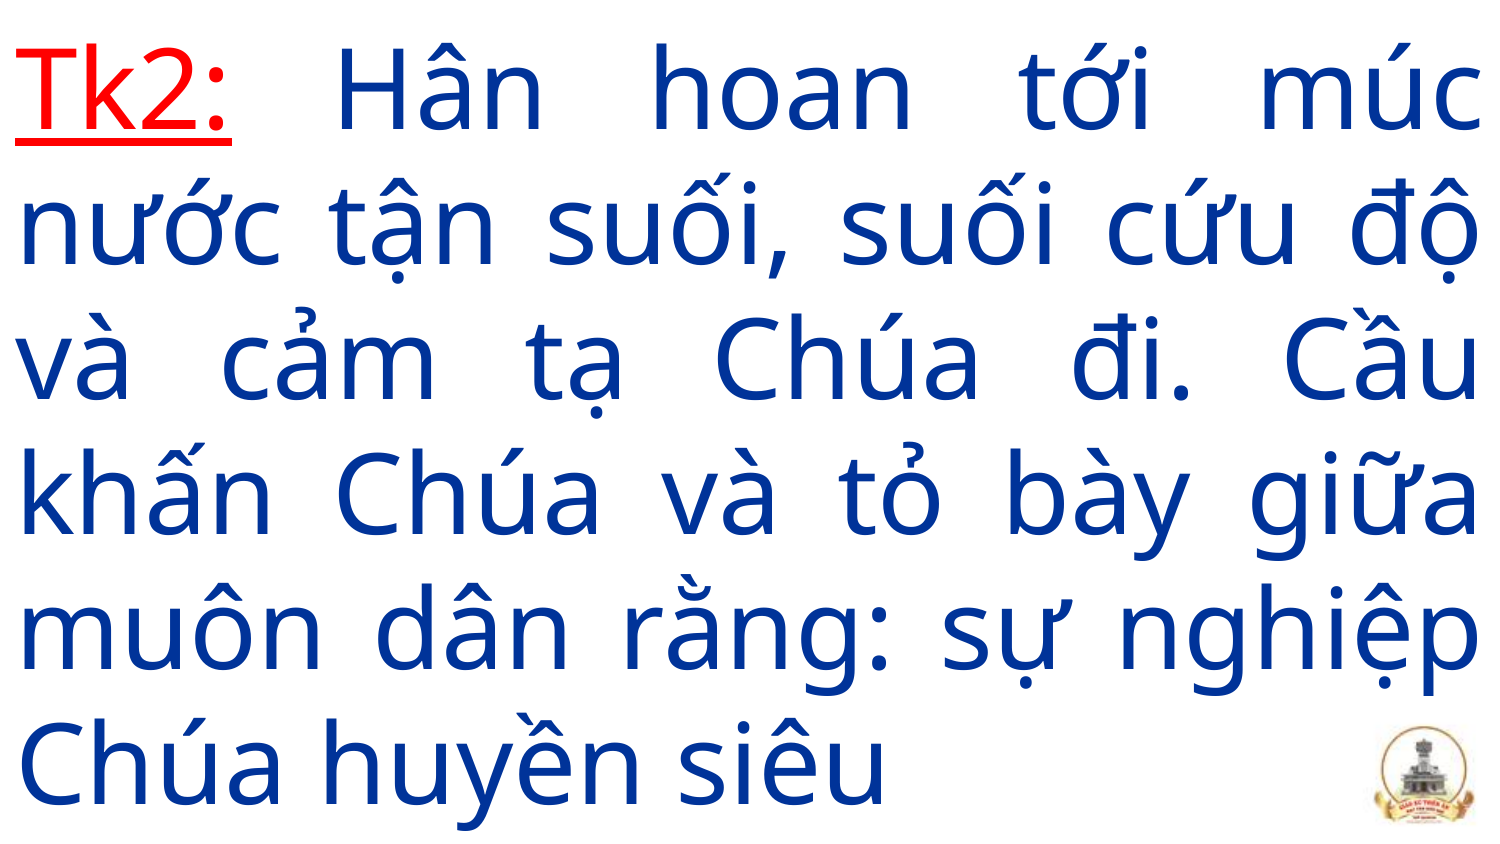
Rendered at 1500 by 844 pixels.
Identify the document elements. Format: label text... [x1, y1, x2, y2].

title Tk2: Hân hoan tới múc nước tận suối, suối cứu độ và cảm tạ Chúa đi. Cầu khấn Chúa và tỏ bày giữa muôn dân rằng: sự nghiệp Chúa huyền siêu [0, 0, 1500, 844]
